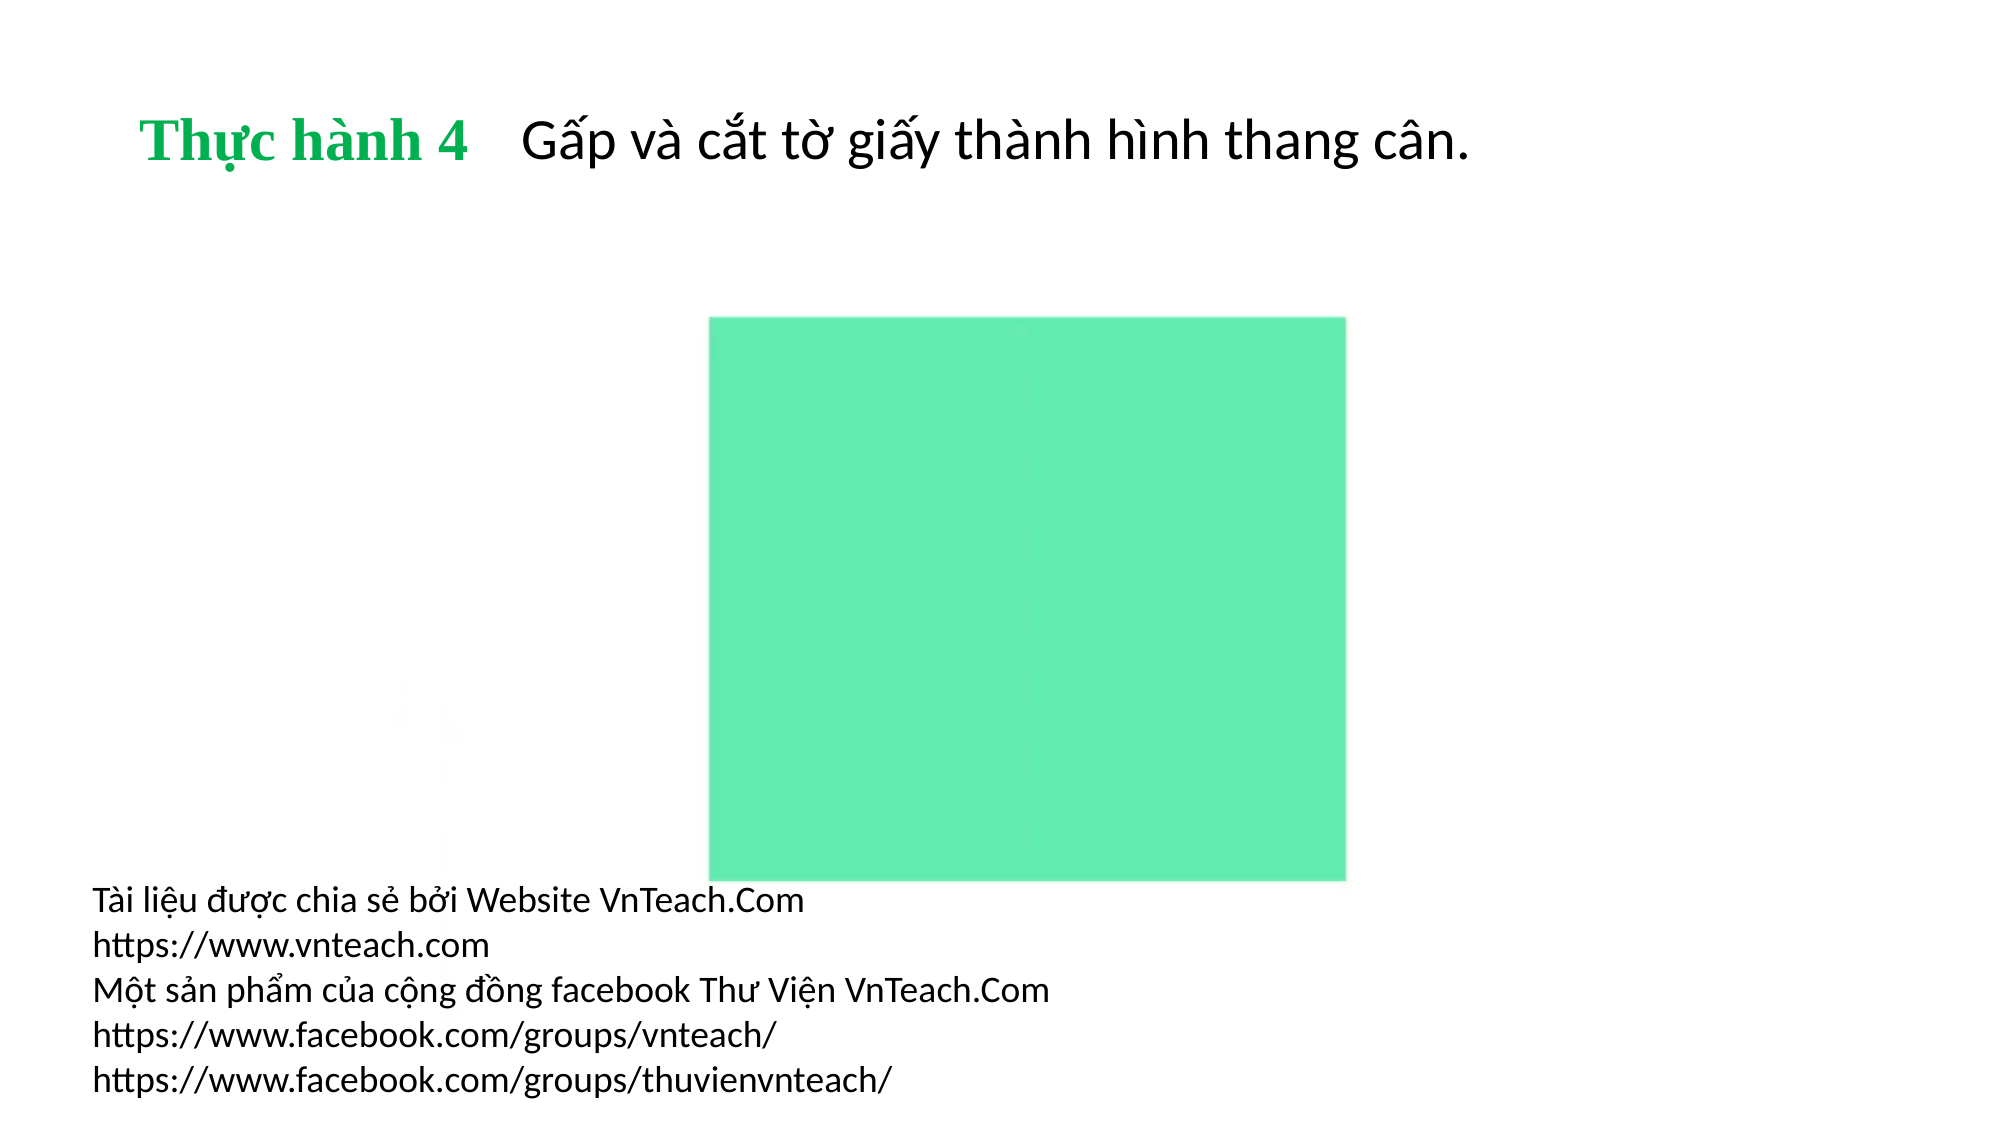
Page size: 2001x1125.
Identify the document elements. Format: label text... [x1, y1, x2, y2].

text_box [311, 193, 1781, 1020]
text_box Thực hành 4 [121, 91, 579, 182]
list Gấp và cắt tờ giấy thành hình thang cân. [506, 102, 1577, 193]
text_box Tài liệu được chia sẻ bởi Website VnTeach.Com https://www.vnteach.com Một sản phẩm của cộng đồng facebook Thư Viện VnTeach.Com https://www.facebook.com/groups/vnteach/ https://www.facebook.com/groups/thuvienvnteach/ [77, 867, 1079, 1108]
